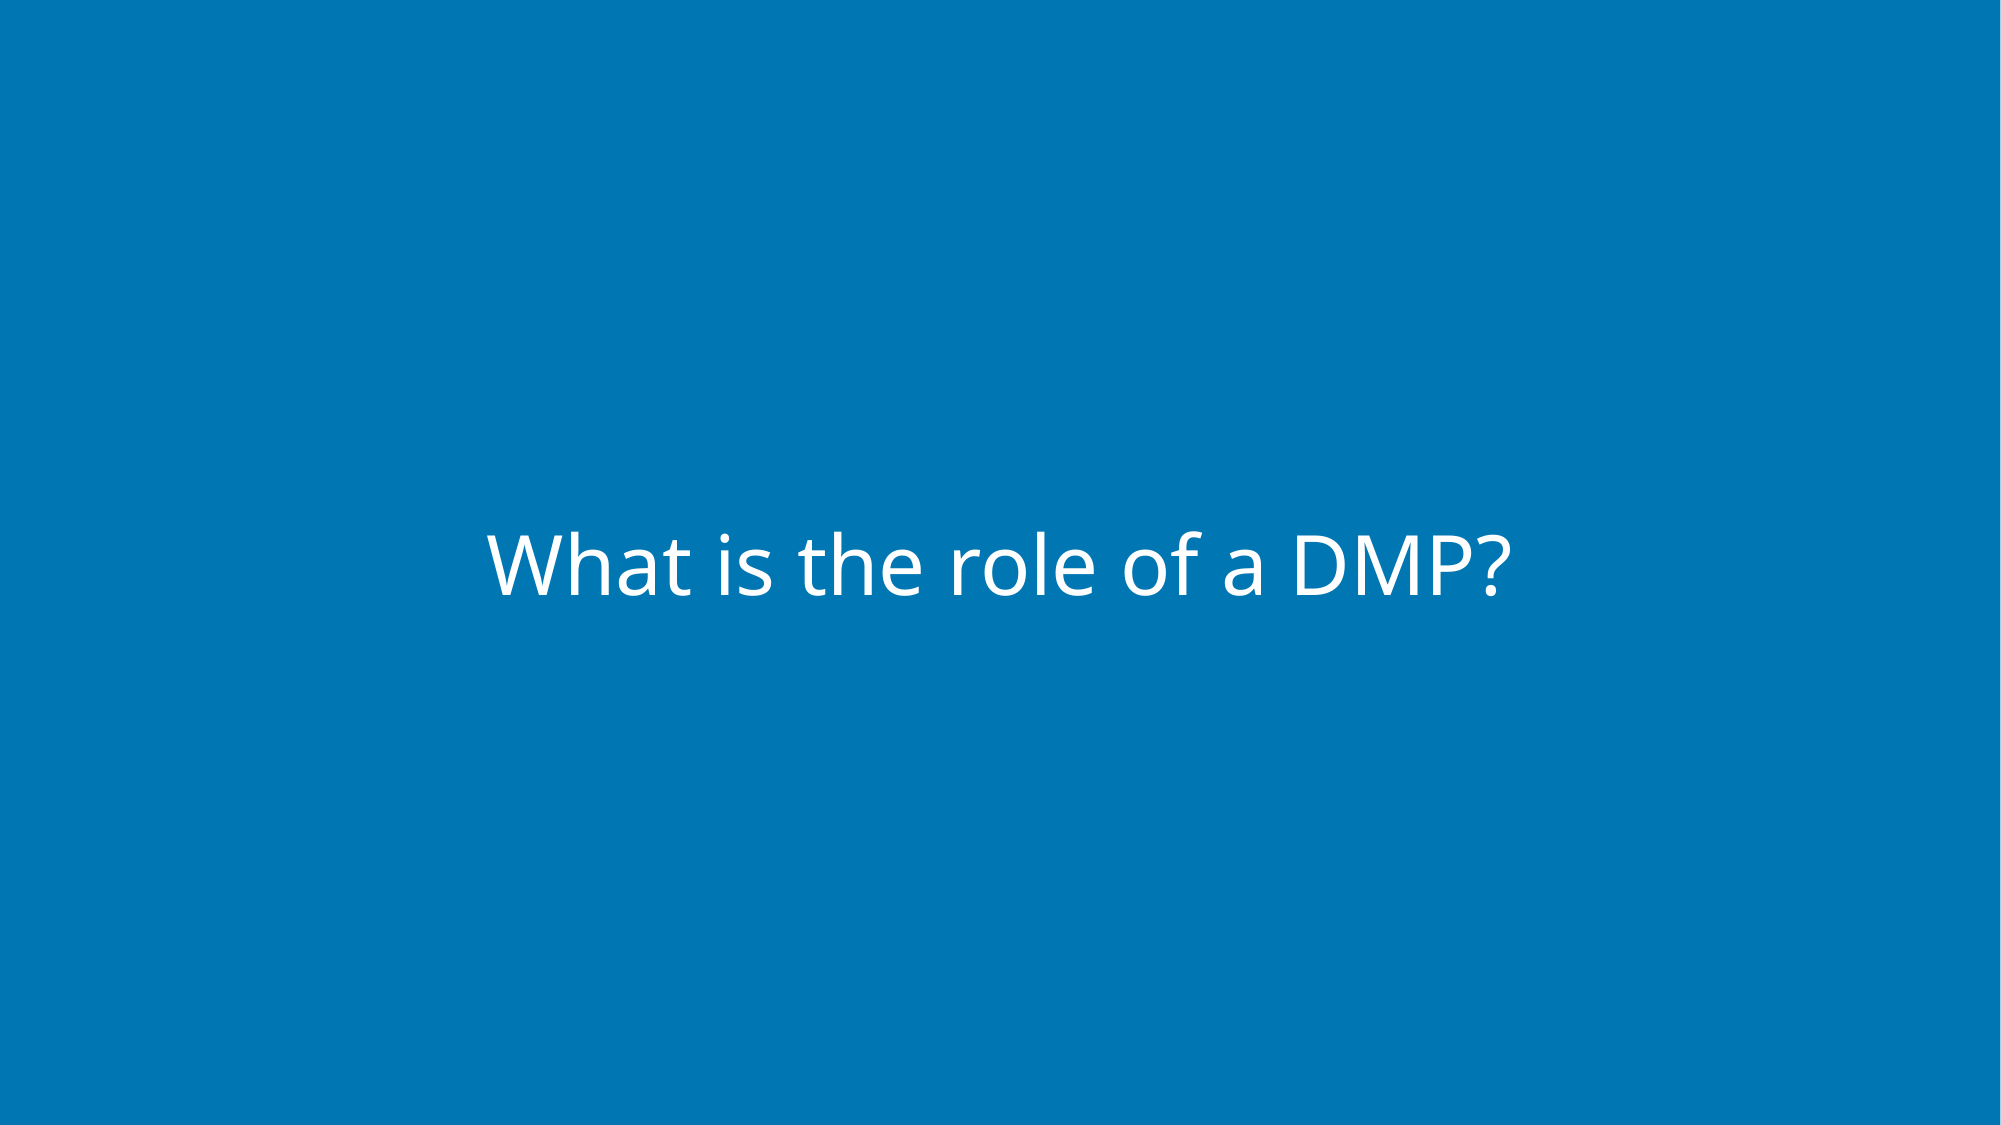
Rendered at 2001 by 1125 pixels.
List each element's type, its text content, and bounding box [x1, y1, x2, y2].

list What is the role of a DMP? [72, 72, 1928, 1053]
